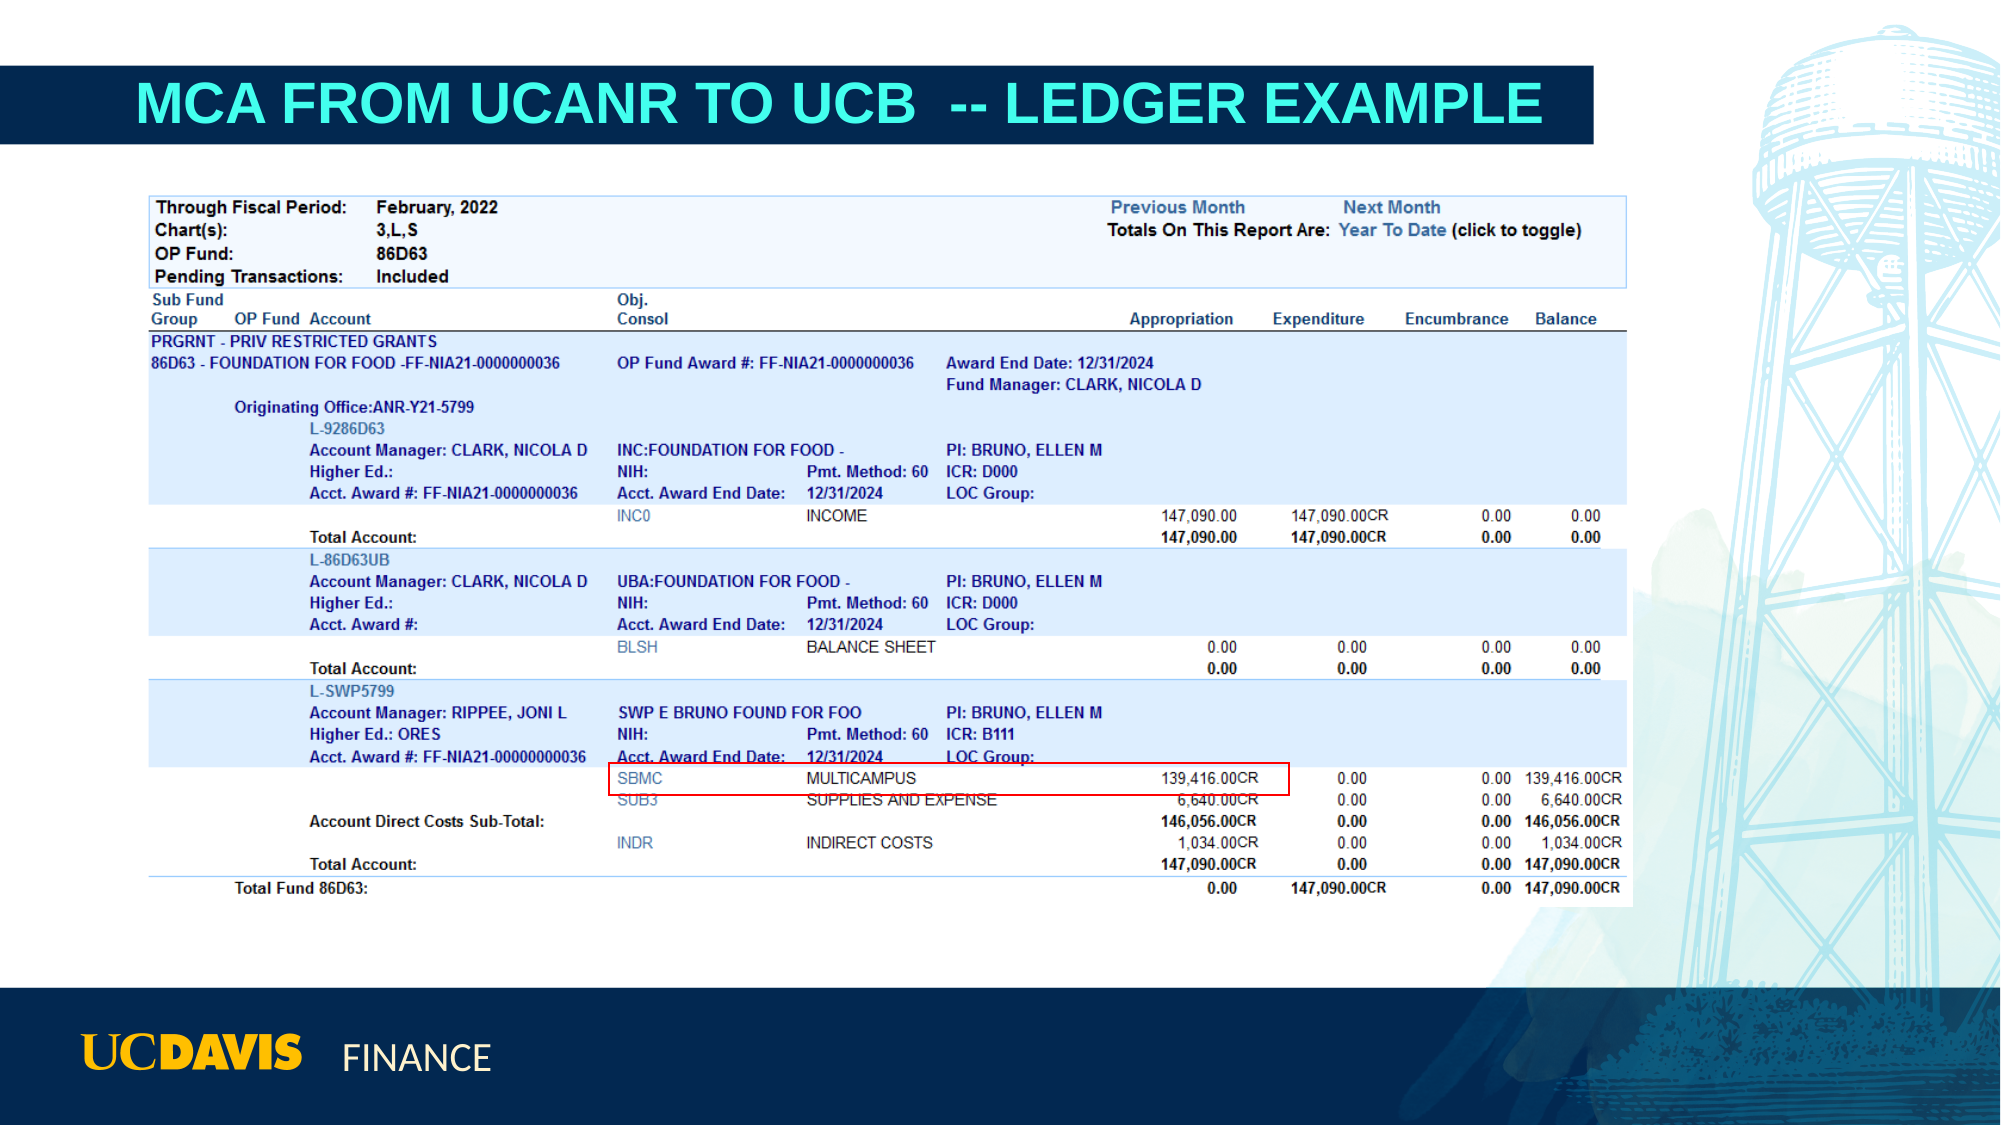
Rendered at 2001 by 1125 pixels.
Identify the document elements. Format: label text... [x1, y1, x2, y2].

picture [0, 0, 2001, 1125]
title MCA FROM UCANR TO UCB -- LEDGER EXAMPLE [0, 65, 1594, 145]
text_box Finance [326, 1024, 993, 1085]
